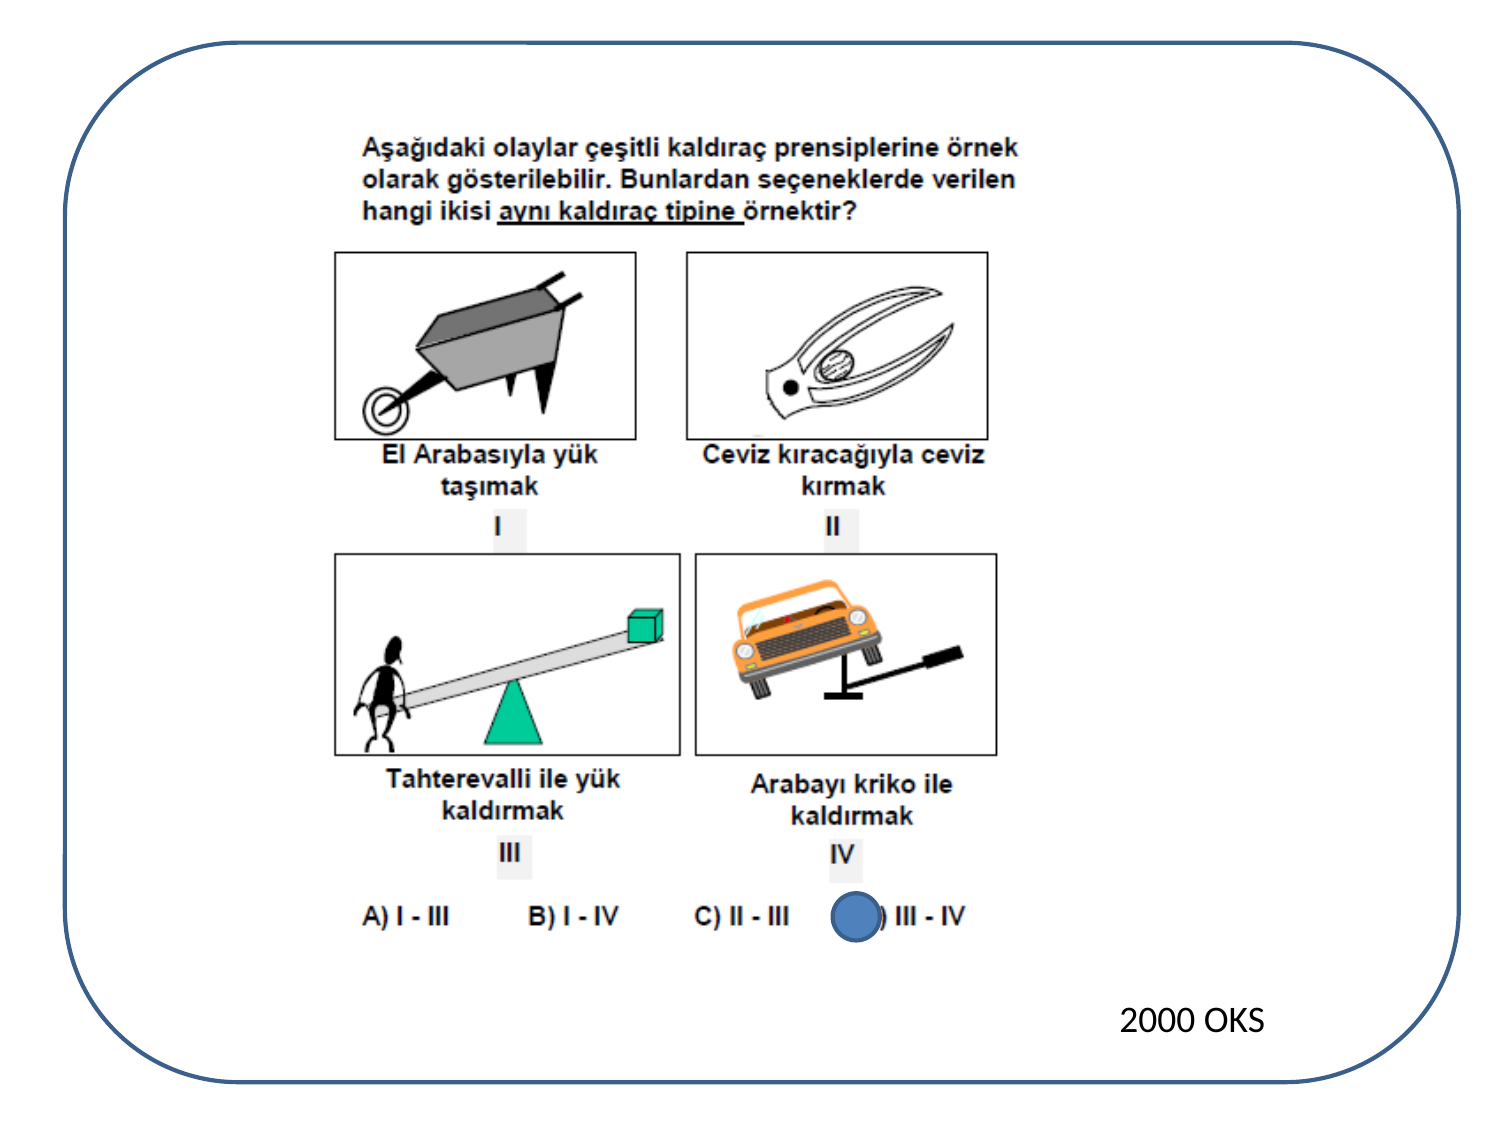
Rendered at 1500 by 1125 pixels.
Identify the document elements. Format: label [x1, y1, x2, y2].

picture [324, 125, 1026, 961]
text_box [62, 40, 1461, 1085]
